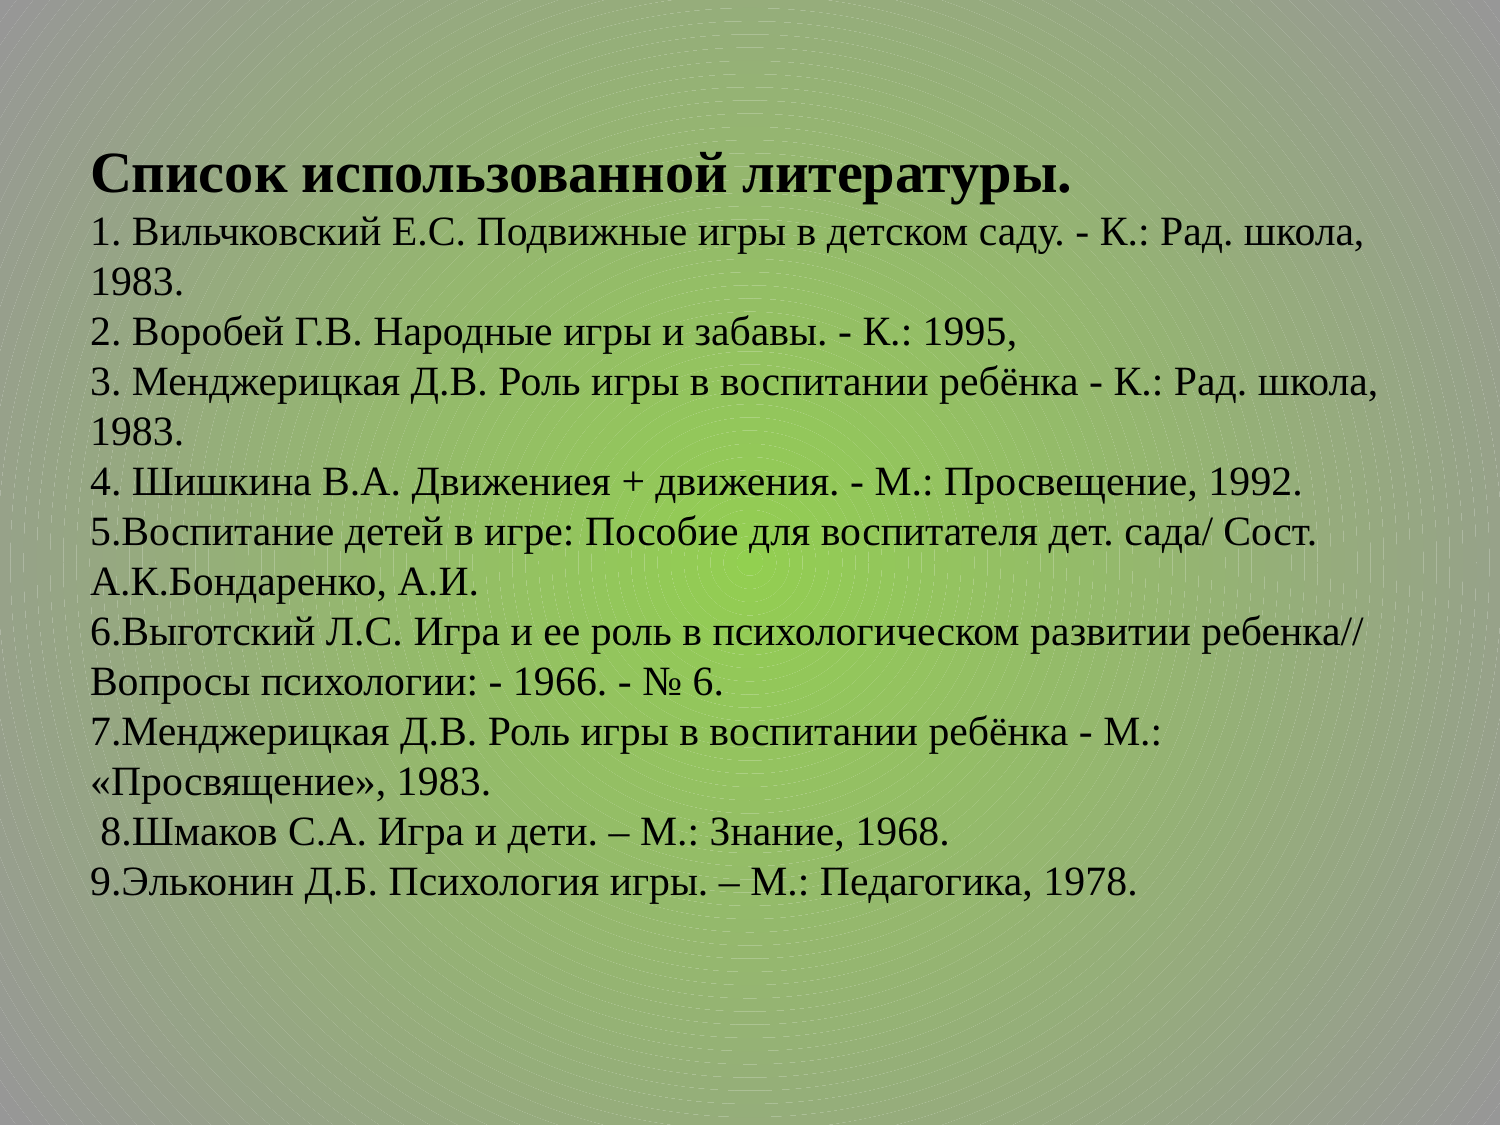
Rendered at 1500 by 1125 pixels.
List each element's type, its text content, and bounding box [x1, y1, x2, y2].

title Список использованной литературы. 1. Вильчковский Е.С. Подвижные игры в детском саду. - К.: Рад. школа, 1983. 2. Воробей Г.В. Народные игры и забавы. - К.: 1995, 3. Менджерицкая Д.В. Роль игры в воспитании ребёнка - К.: Рад. школа, 1983. 4. Шишкина В.А. Движениея + движения. - М.: Просвещение, 1992. 5.Воспитание детей в игре: Пособие для воспитателя дет. сада/ Сост. А.К.Бондаренко, А.И. 6.Выготский Л.С. Игра и ее роль в психологическом развитии ребенка// Вопросы психологии: - 1966. - № 6. 7.Менджерицкая Д.В. Роль игры в воспитании ребёнка - М.: «Просвящение», 1983. 8.Шмаков С.А. Игра и дети. – М.: Знание, 1968. 9.Эльконин Д.Б. Психология игры. – М.: Педагогика, 1978. [75, 45, 1425, 1043]
